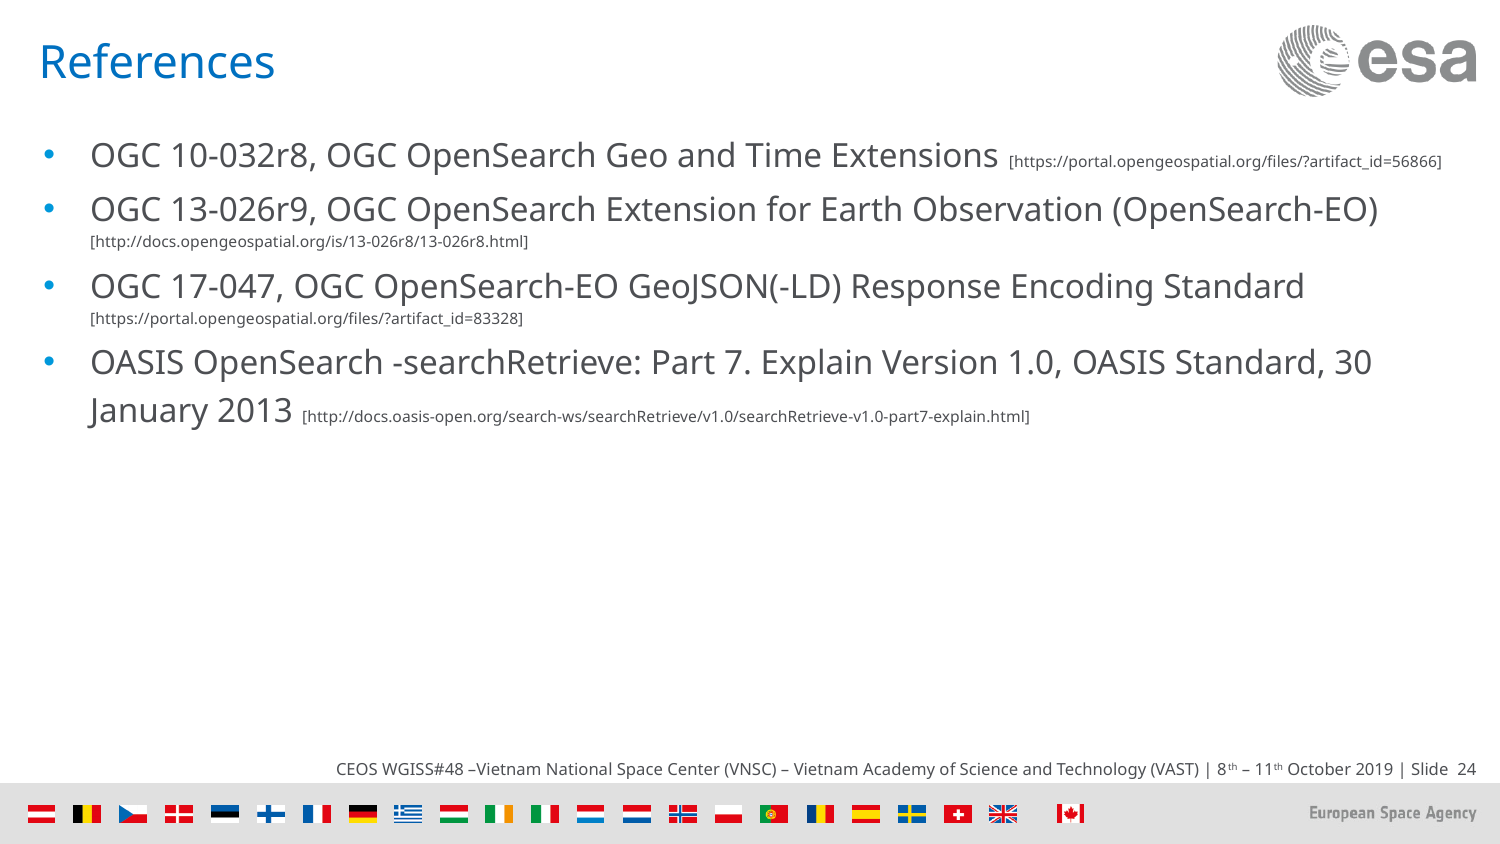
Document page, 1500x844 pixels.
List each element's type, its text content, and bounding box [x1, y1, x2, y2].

title References [23, 24, 1201, 96]
picture [0, 783, 1500, 844]
picture [1277, 25, 1477, 109]
list OGC 10-032r8, OGC OpenSearch Geo and Time Extensions [https://portal.opengeospatial.org/files/?artifact_id=56866] OGC 13-026r9, OGC OpenSearch Extension for Earth Observation (OpenSearch-EO) [http://docs.opengeospatial.org/is/13-026r8/13-026r8.html] OGC 17-047, OGC OpenSearch-EO GeoJSON(-LD) Response Encoding Standard [https://portal.opengeospatial.org/files/?artifact_id=83328] OASIS OpenSearch -searchRetrieve: Part 7. Explain Version 1.0, OASIS Standard, 30 January 2013 [http://docs.oasis-open.org/search-ws/searchRetrieve/v1.0/searchRetrieve-v1.0-part7-explain.html] [28, 119, 1464, 747]
